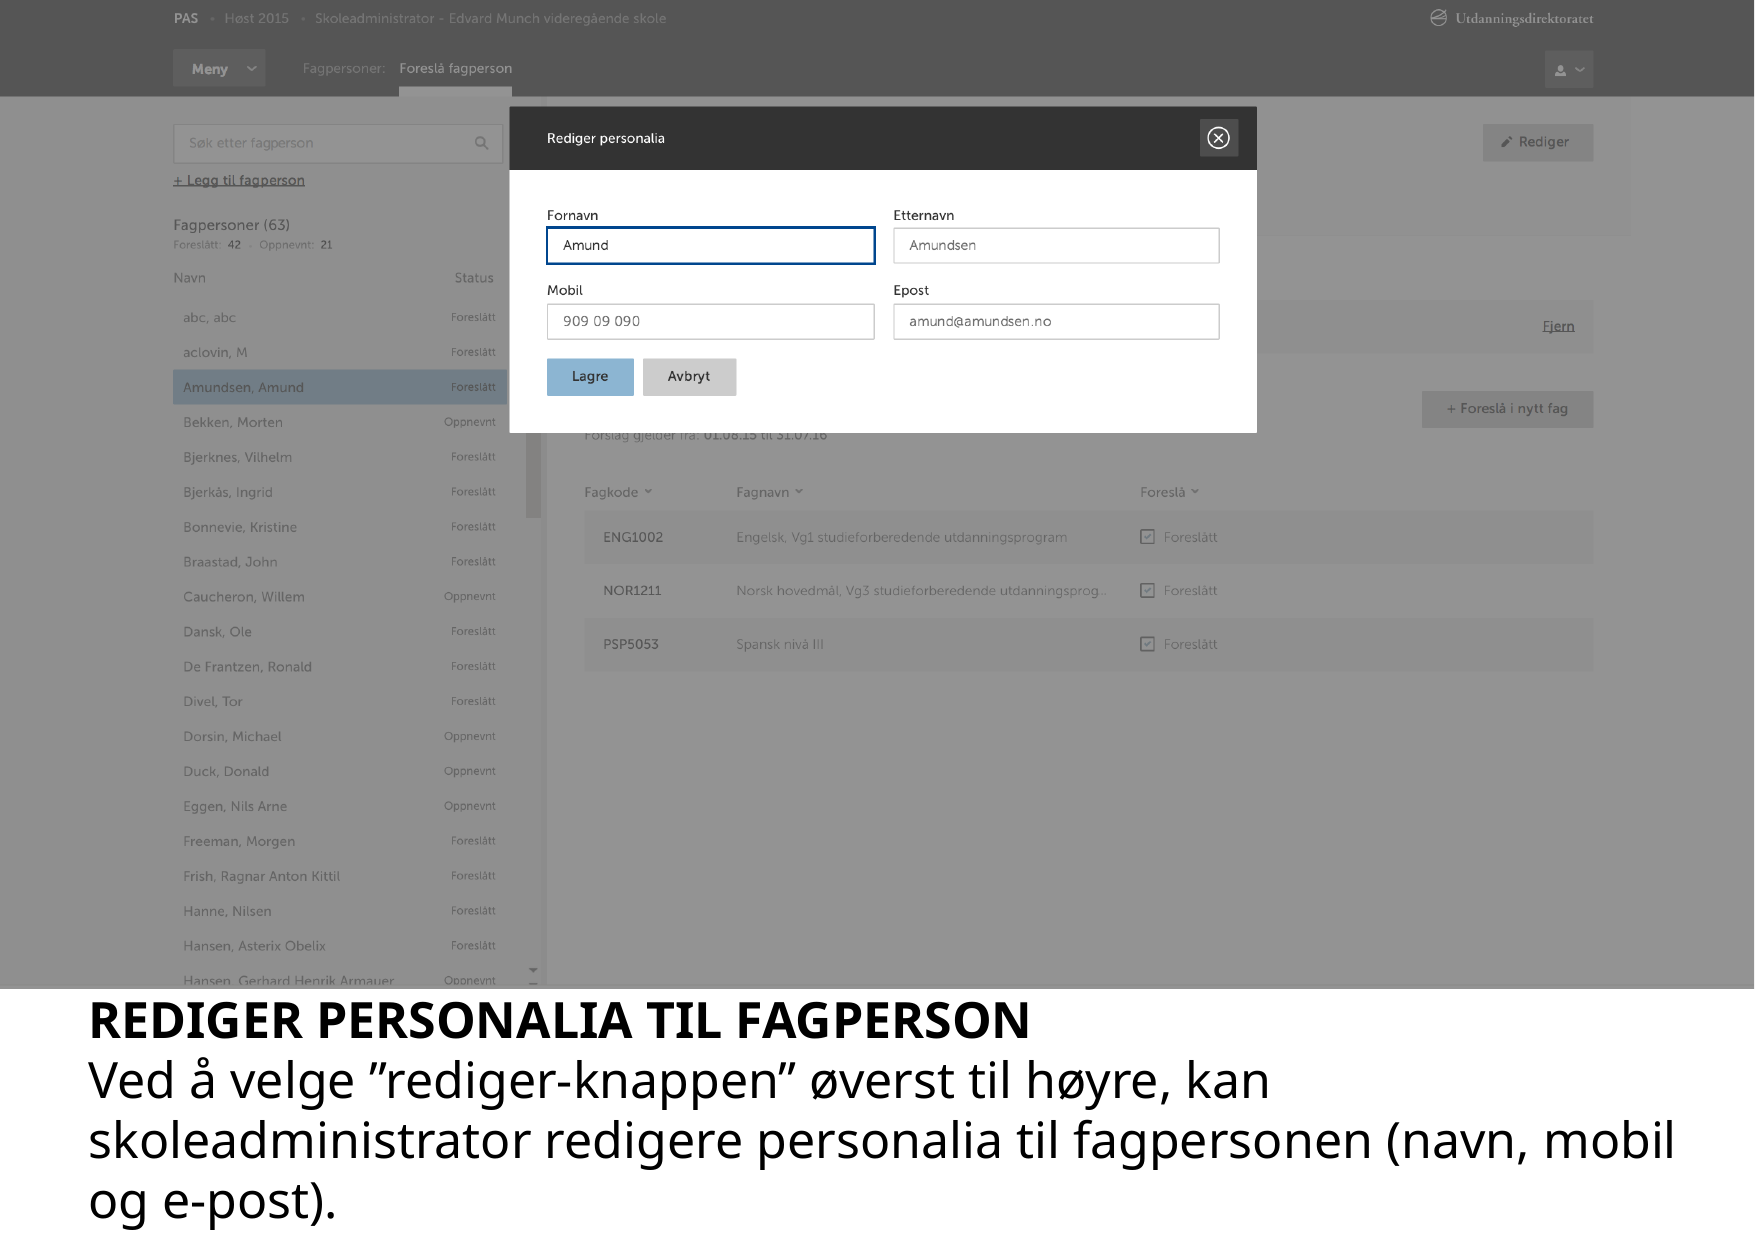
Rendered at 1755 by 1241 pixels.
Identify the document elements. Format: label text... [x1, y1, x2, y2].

text_box [0, 996, 1755, 1241]
text_box REDIGER PERSONALIA TIL FAGPERSON Ved å velge ”rediger-knappen” øverst til høyre, kan skoleadministrator redigere personalia til fagpersonen (navn, mobil og e-post). [73, 996, 1716, 1236]
picture [0, 0, 1755, 989]
